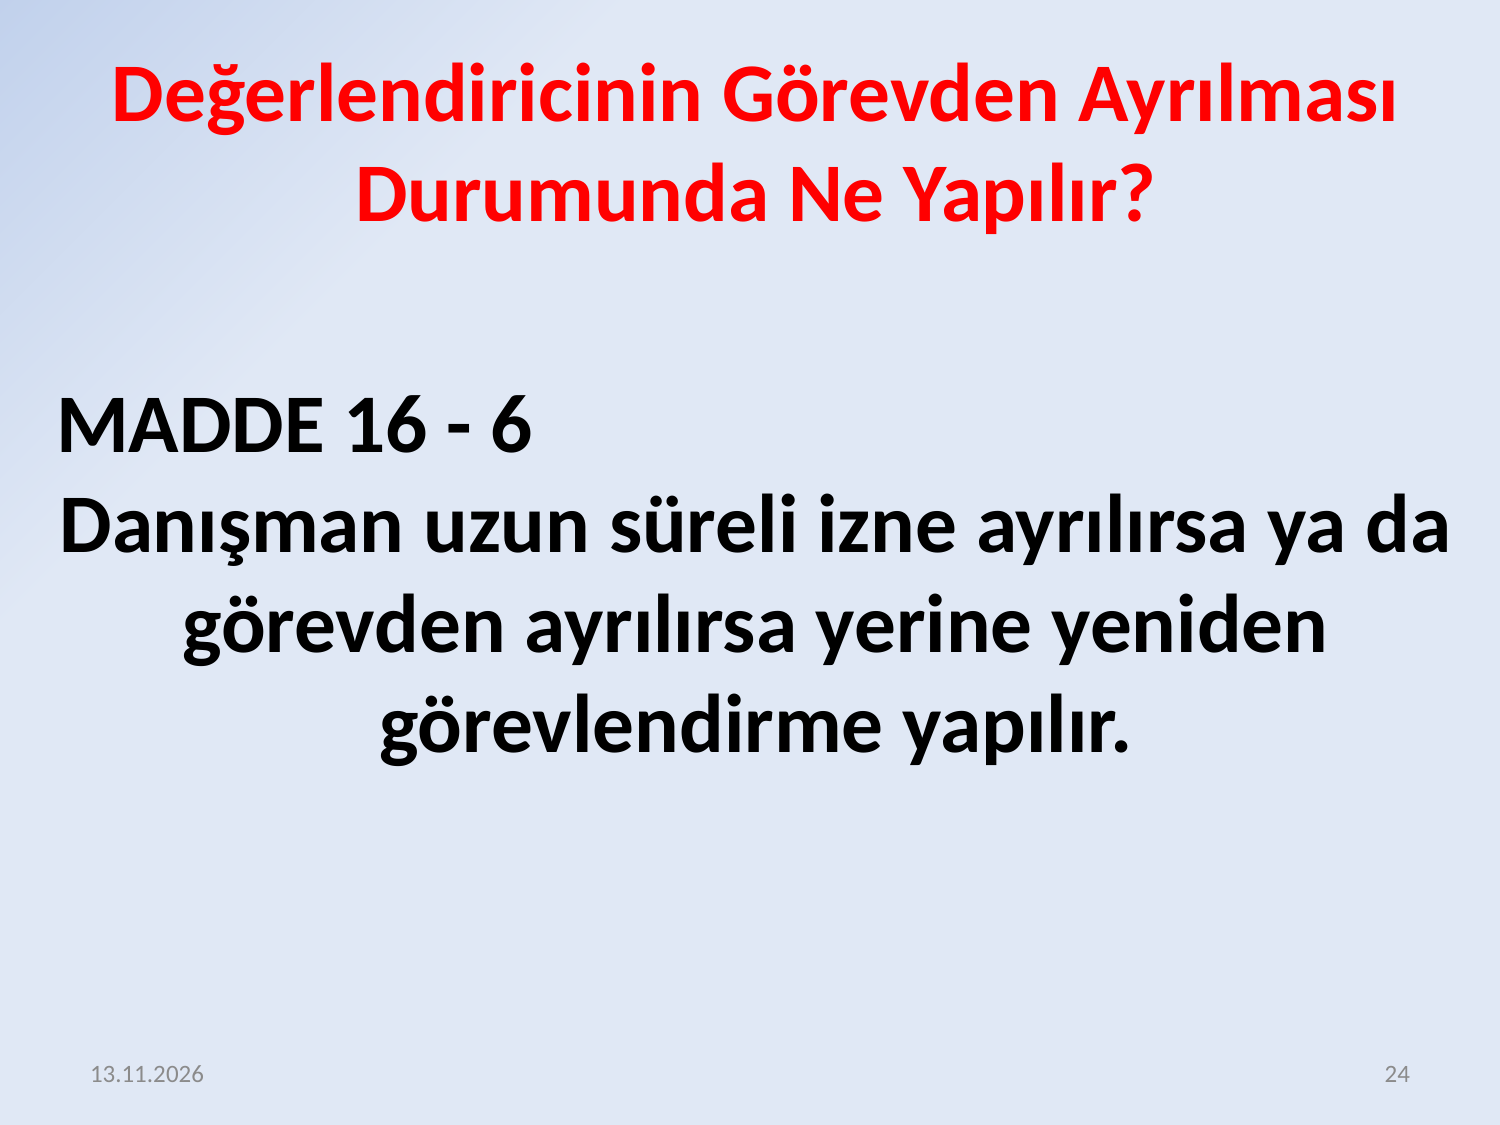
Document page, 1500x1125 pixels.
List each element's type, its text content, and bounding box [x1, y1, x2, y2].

slide_number 24 [1074, 1042, 1425, 1103]
text_box MADDE 16 - 6 Danışman uzun süreli izne ayrılırsa ya da görevden ayrılırsa yerine yeniden görevlendirme yapılır. [41, 361, 1471, 777]
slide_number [75, 1042, 425, 1103]
text_box Değerlendiricinin Görevden Ayrılması Durumunda Ne Yapılır? [41, 30, 1471, 246]
